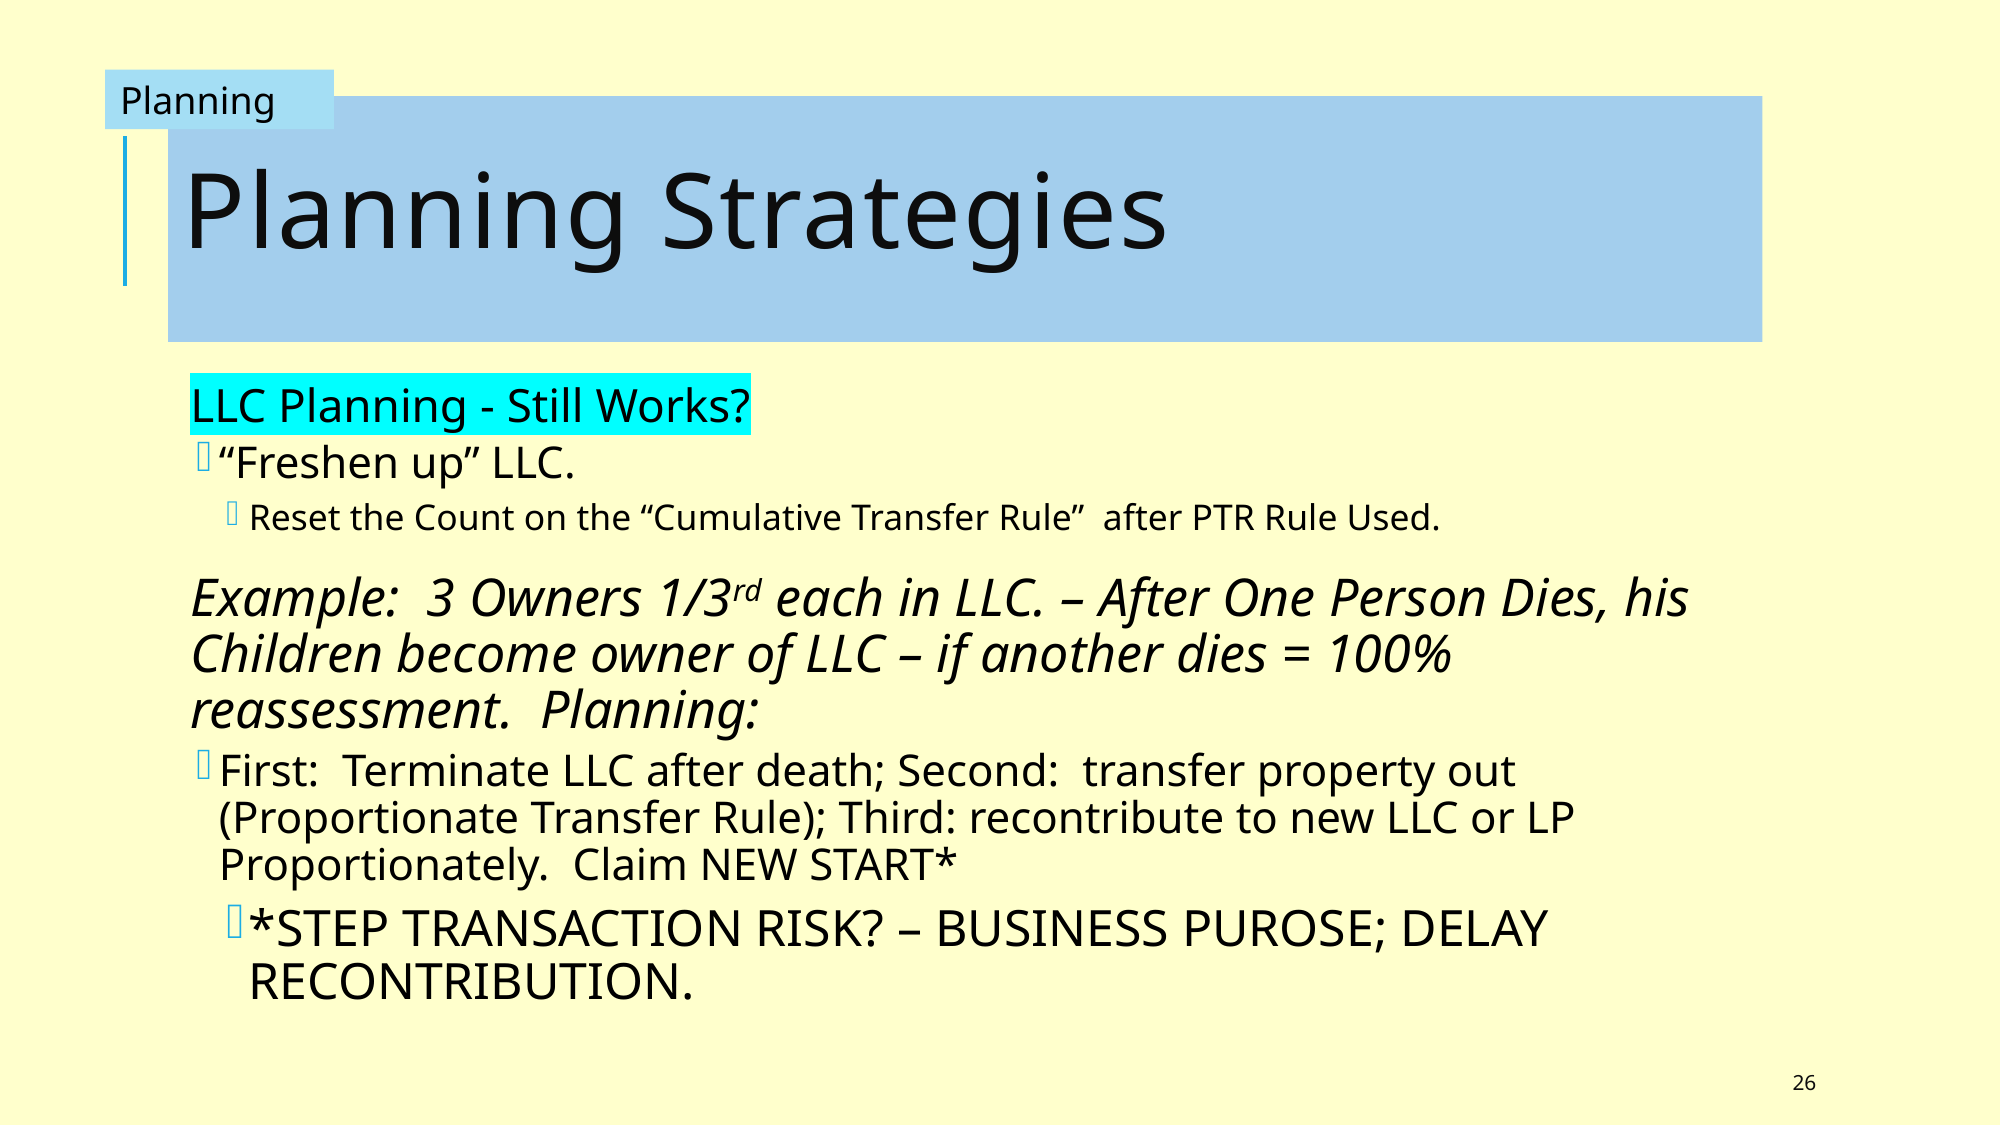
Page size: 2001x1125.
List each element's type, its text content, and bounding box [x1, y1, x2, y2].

list LLC Planning - Still Works? “Freshen up” LLC. Reset the Count on the “Cumulative Transfer Rule” after PTR Rule Used. Example: 3 Owners 1/3rd each in LLC. – After One Person Dies, his Children become owner of LLC – if another dies = 100% reassessment. Planning: First: Terminate LLC after death; Second: transfer property out (Proportionate Transfer Rule); Third: recontribute to new LLC or LP Proportionately. Claim NEW START* *STEP TRANSACTION RISK? – BUSINESS PUROSE; DELAY RECONTRIBUTION. [168, 375, 1763, 1035]
title Planning Strategies [168, 96, 1763, 342]
slide_number 26 [1777, 1061, 1938, 1107]
text_box Planning [105, 69, 334, 130]
